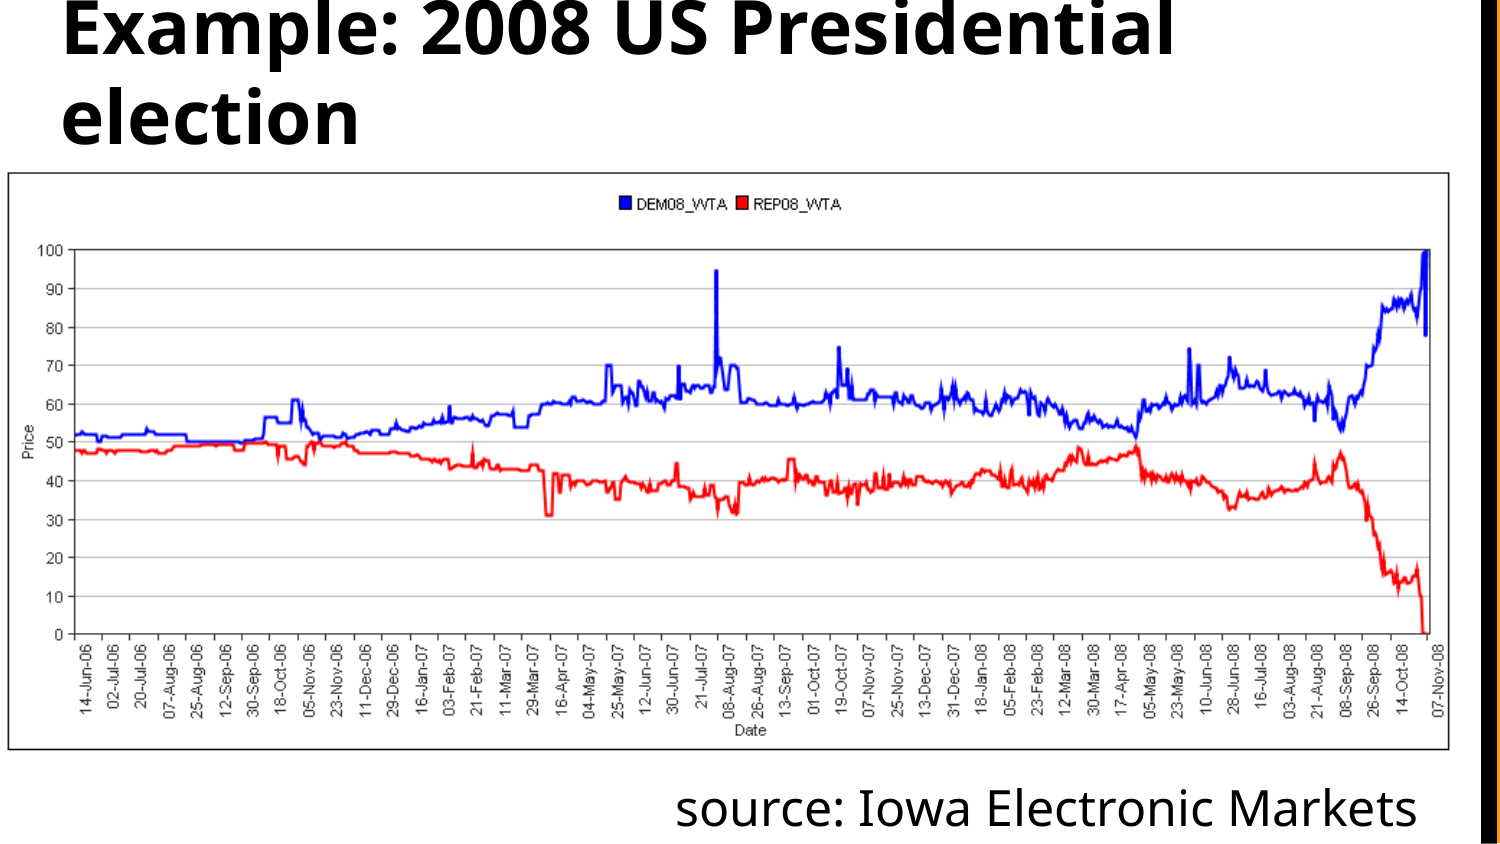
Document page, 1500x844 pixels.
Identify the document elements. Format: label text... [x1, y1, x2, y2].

title Example: 2008 US Presidential election [45, 33, 1500, 175]
picture [0, 161, 1477, 762]
text_box source: Iowa Electronic Markets [660, 769, 1477, 844]
